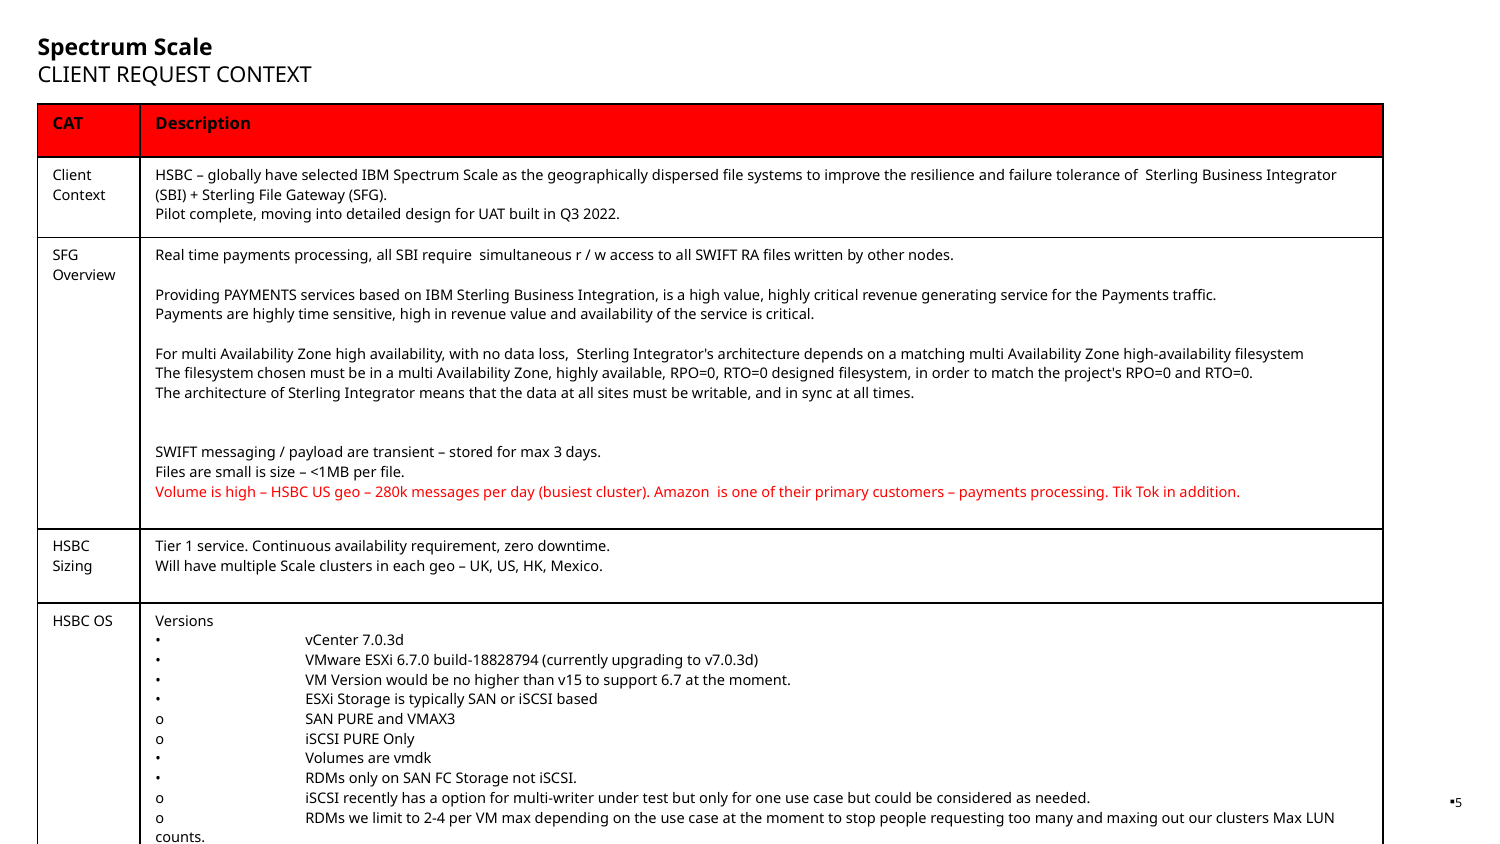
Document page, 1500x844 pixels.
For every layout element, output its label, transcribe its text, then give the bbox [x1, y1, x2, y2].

table_header CAT [38, 105, 139, 156]
list Spectrum Scale CLIENT REQUEST CONTEXT [37, 32, 713, 83]
table_header Description [141, 105, 1382, 156]
table_cell Tier 1 service. Continuous availability requirement, zero downtime. Will have multiple Scale clusters in each geo – UK, US, HK, Mexico. [141, 530, 1382, 602]
table_cell SFG Overview [38, 238, 139, 528]
table_cell HSBC OS [38, 604, 139, 844]
slide_number 5 [1384, 791, 1463, 815]
table_cell Real time payments processing, all SBI require simultaneous r / w access to all SWIFT RA files written by other nodes. Providing PAYMENTS services based on IBM Sterling Business Integration, is a high value, highly critical revenue generating service for the Payments traffic. Payments are highly time sensitive, high in revenue value and availability of the service is critical. For multi Availability Zone high availability, with no data loss, Sterling Integrator's architecture depends on a matching multi Availability Zone high-availability filesystem The filesystem chosen must be in a multi Availability Zone, highly available, RPO=0, RTO=0 designed filesystem, in order to match the project's RPO=0 and RTO=0. The architecture of Sterling Integrator means that the data at all sites must be writable, and in sync at all times. SWIFT messaging / payload are transient – stored for max 3 days. Files are small is size – <1MB per file. Volume is high – HSBC US geo – 280k messages per day (busiest cluster). Amazon is one of their primary customers – payments processing. Tik Tok in addition. [141, 238, 1382, 528]
table_cell Versions • vCenter 7.0.3d • VMware ESXi 6.7.0 build-18828794 (currently upgrading to v7.0.3d) • VM Version would be no higher than v15 to support 6.7 at the moment. • ESXi Storage is typically SAN or iSCSI based o SAN PURE and VMAX3 o iSCSI PURE Only • Volumes are vmdk • RDMs only on SAN FC Storage not iSCSI. o iSCSI recently has a option for multi-writer under test but only for one use case but could be considered as needed. o RDMs we limit to 2-4 per VM max depending on the use case at the moment to stop people requesting too many and maxing out our clusters Max LUN counts. [141, 604, 1382, 844]
table_cell HSBC – globally have selected IBM Spectrum Scale as the geographically dispersed file systems to improve the resilience and failure tolerance of Sterling Business Integrator (SBI) + Sterling File Gateway (SFG). Pilot complete, moving into detailed design for UAT built in Q3 2022. [141, 158, 1382, 237]
table_cell HSBC Sizing [38, 530, 139, 602]
table_cell Client Context [38, 158, 139, 237]
